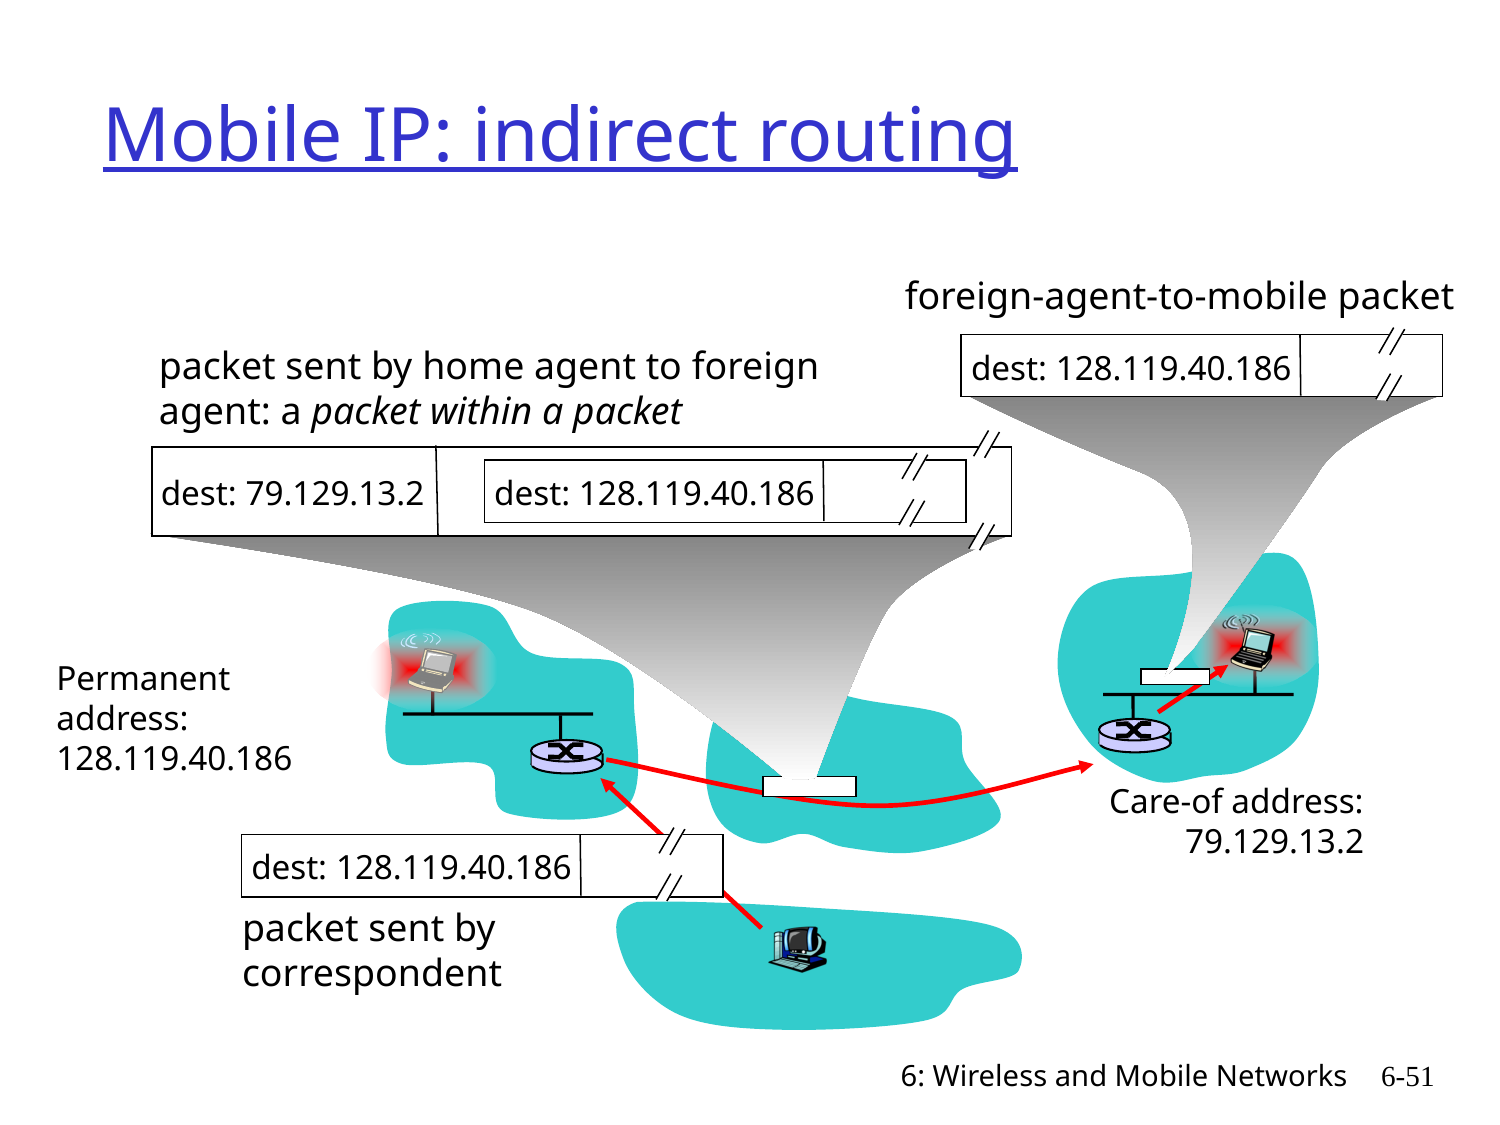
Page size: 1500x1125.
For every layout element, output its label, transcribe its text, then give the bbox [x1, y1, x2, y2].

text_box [768, 926, 829, 973]
text_box [1062, 693, 1183, 747]
title Mobile IP: indirect routing [87, 37, 1420, 225]
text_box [144, 334, 1012, 797]
text_box [1018, 760, 1094, 784]
text_box [711, 805, 1001, 854]
text_box [1110, 695, 1317, 772]
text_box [227, 826, 724, 1002]
footer 6: Wireless and Mobile Networks [728, 1049, 1338, 1125]
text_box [889, 264, 1476, 685]
text_box Permanent address: 128.119.40.186 [41, 650, 138, 785]
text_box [1098, 718, 1171, 753]
text_box [497, 805, 629, 820]
text_box [671, 903, 1022, 1030]
text_box Care-of address: 79.129.13.2 [1034, 772, 1379, 868]
slide_number 6-51 [1338, 1049, 1451, 1125]
